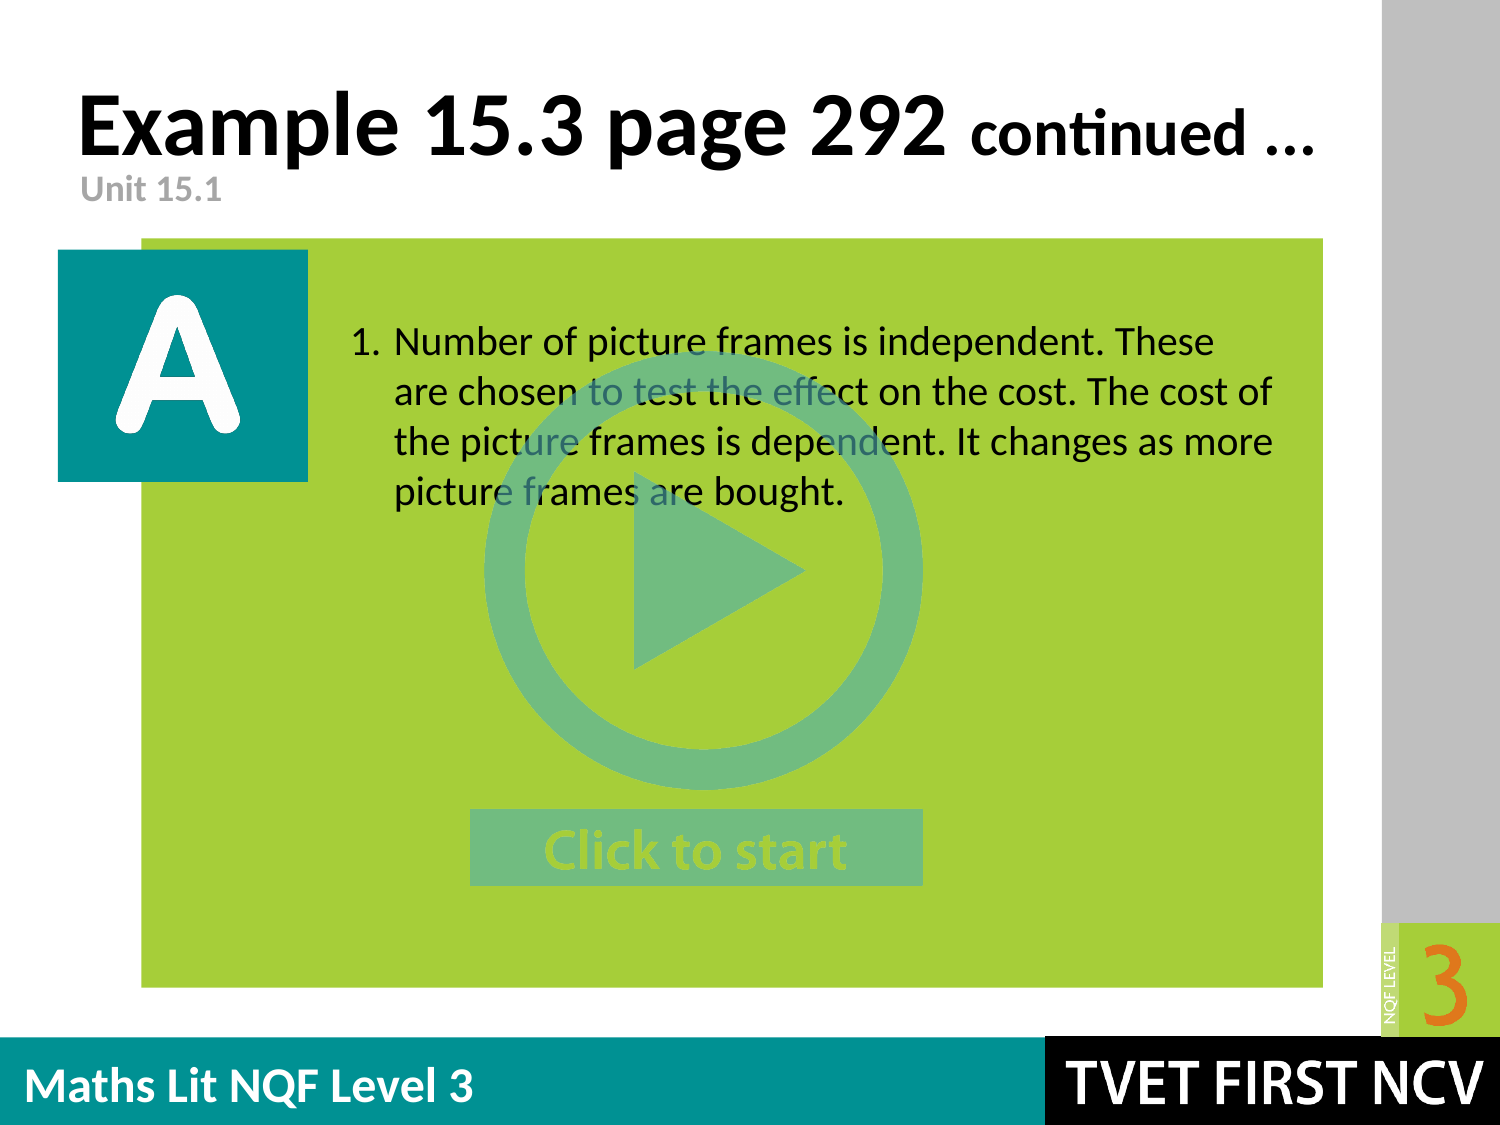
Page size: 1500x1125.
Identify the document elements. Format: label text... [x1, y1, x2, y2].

list Unit 15.1 [65, 161, 1363, 212]
text_box Number of picture frames is independent. These are chosen to test the effect on the cost. The cost of the picture frames is dependent. It changes as more picture frames are bought. [335, 306, 1292, 522]
picture [470, 351, 923, 886]
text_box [57, 249, 309, 482]
text_box [140, 237, 1324, 989]
picture [1065, 1050, 1484, 1120]
picture [1381, 923, 1500, 1037]
title Example 15.3 page 292 continued ... [62, 68, 1360, 187]
